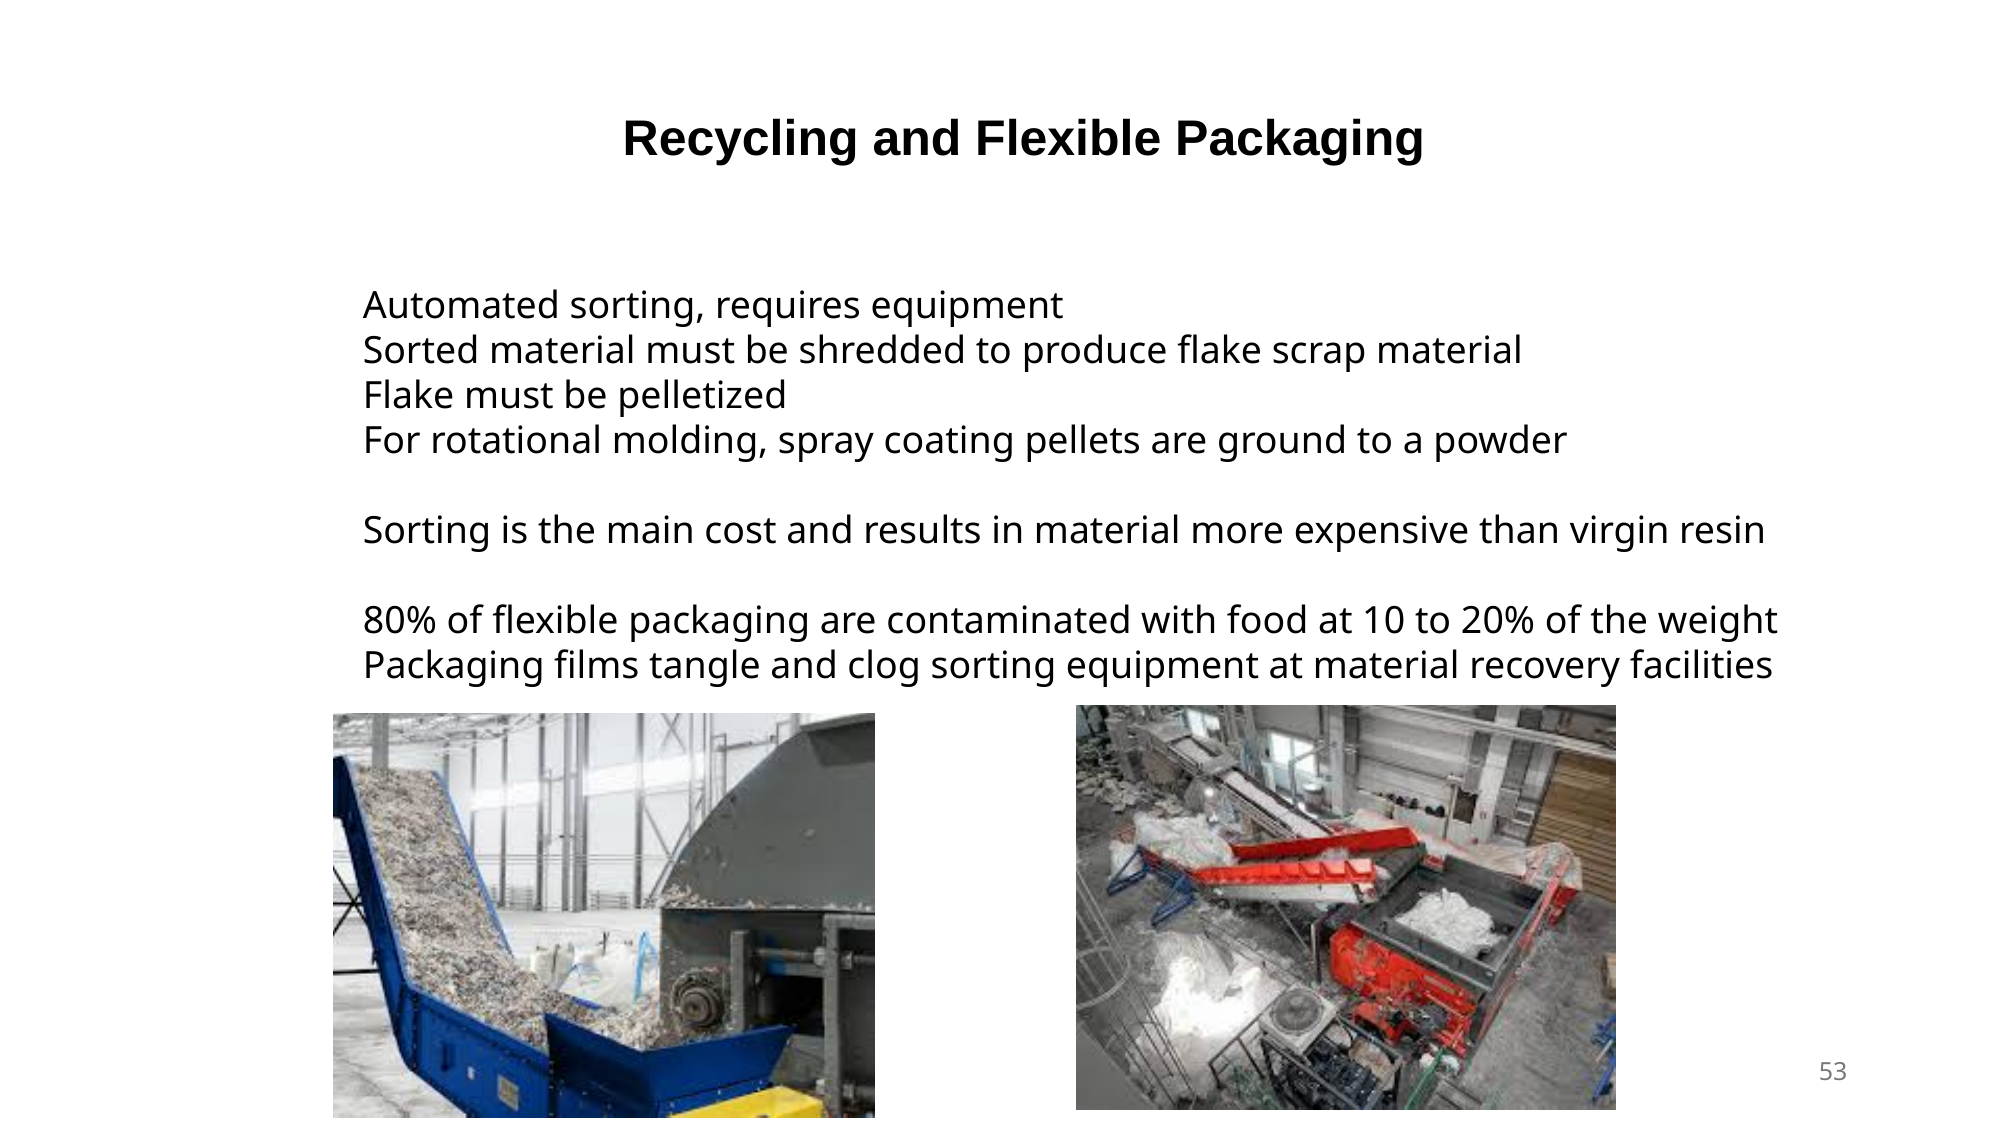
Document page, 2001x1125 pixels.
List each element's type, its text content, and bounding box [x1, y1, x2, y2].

text_box Recycling and Flexible Packaging [607, 98, 1441, 173]
picture [332, 713, 876, 1119]
text_box Automated sorting, requires equipment Sorted material must be shredded to produce flake scrap material Flake must be pelletized For rotational molding, spray coating pellets are ground to a powder Sorting is the main cost and results in material more expensive than virgin resin 80% of flexible packaging are contaminated with food at 10 to 20% of the weight Packaging films tangle and clog sorting equipment at material recovery facilities [348, 274, 1943, 784]
picture [1075, 704, 1617, 1111]
slide_number 53 [1617, 1042, 1863, 1103]
